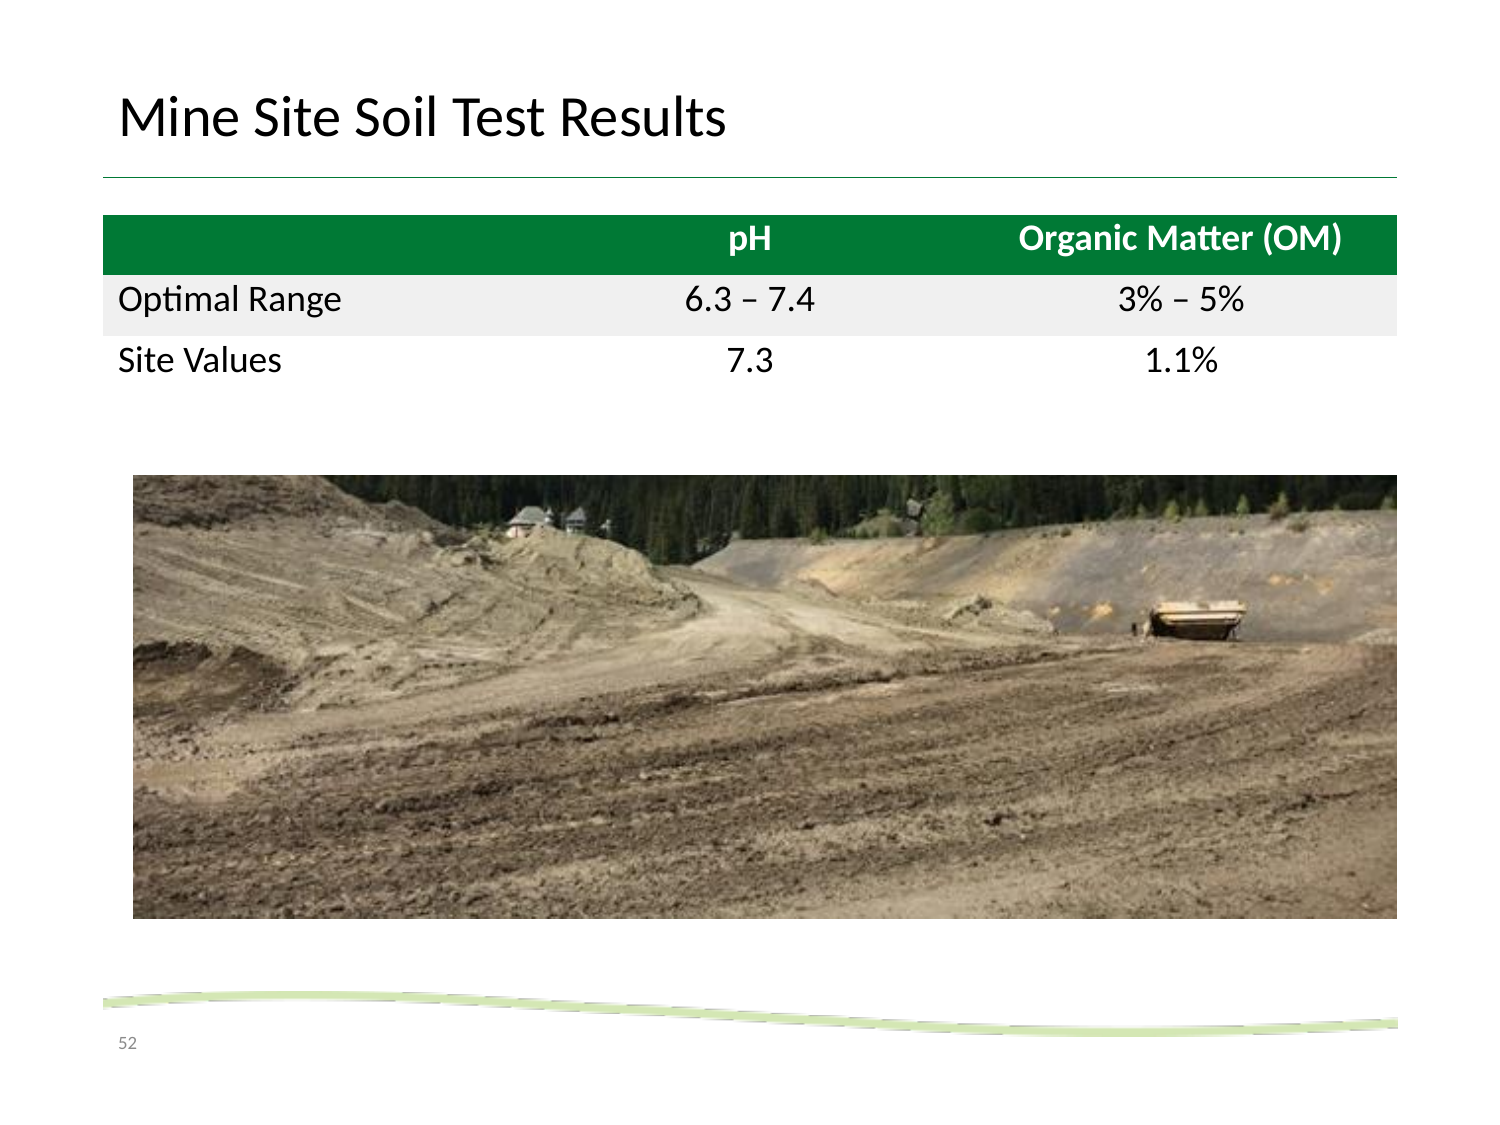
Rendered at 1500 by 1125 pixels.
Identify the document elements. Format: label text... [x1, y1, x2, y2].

table_cell Site Values [103, 336, 534, 397]
title Mine Site Soil Test Results [103, 59, 1397, 176]
table_header [103, 215, 534, 275]
table_cell 6.3 – 7.4 [534, 275, 966, 336]
table_header Organic Matter (OM) [966, 215, 1397, 275]
table_cell 3% – 5% [966, 275, 1397, 336]
picture [133, 475, 1397, 919]
table_cell 1.1% [966, 336, 1397, 397]
picture [103, 991, 1398, 1037]
table_cell Optimal Range [103, 275, 534, 336]
table_header pH [534, 215, 966, 275]
table_cell 7.3 [534, 336, 966, 397]
slide_number 52 [103, 1011, 441, 1072]
